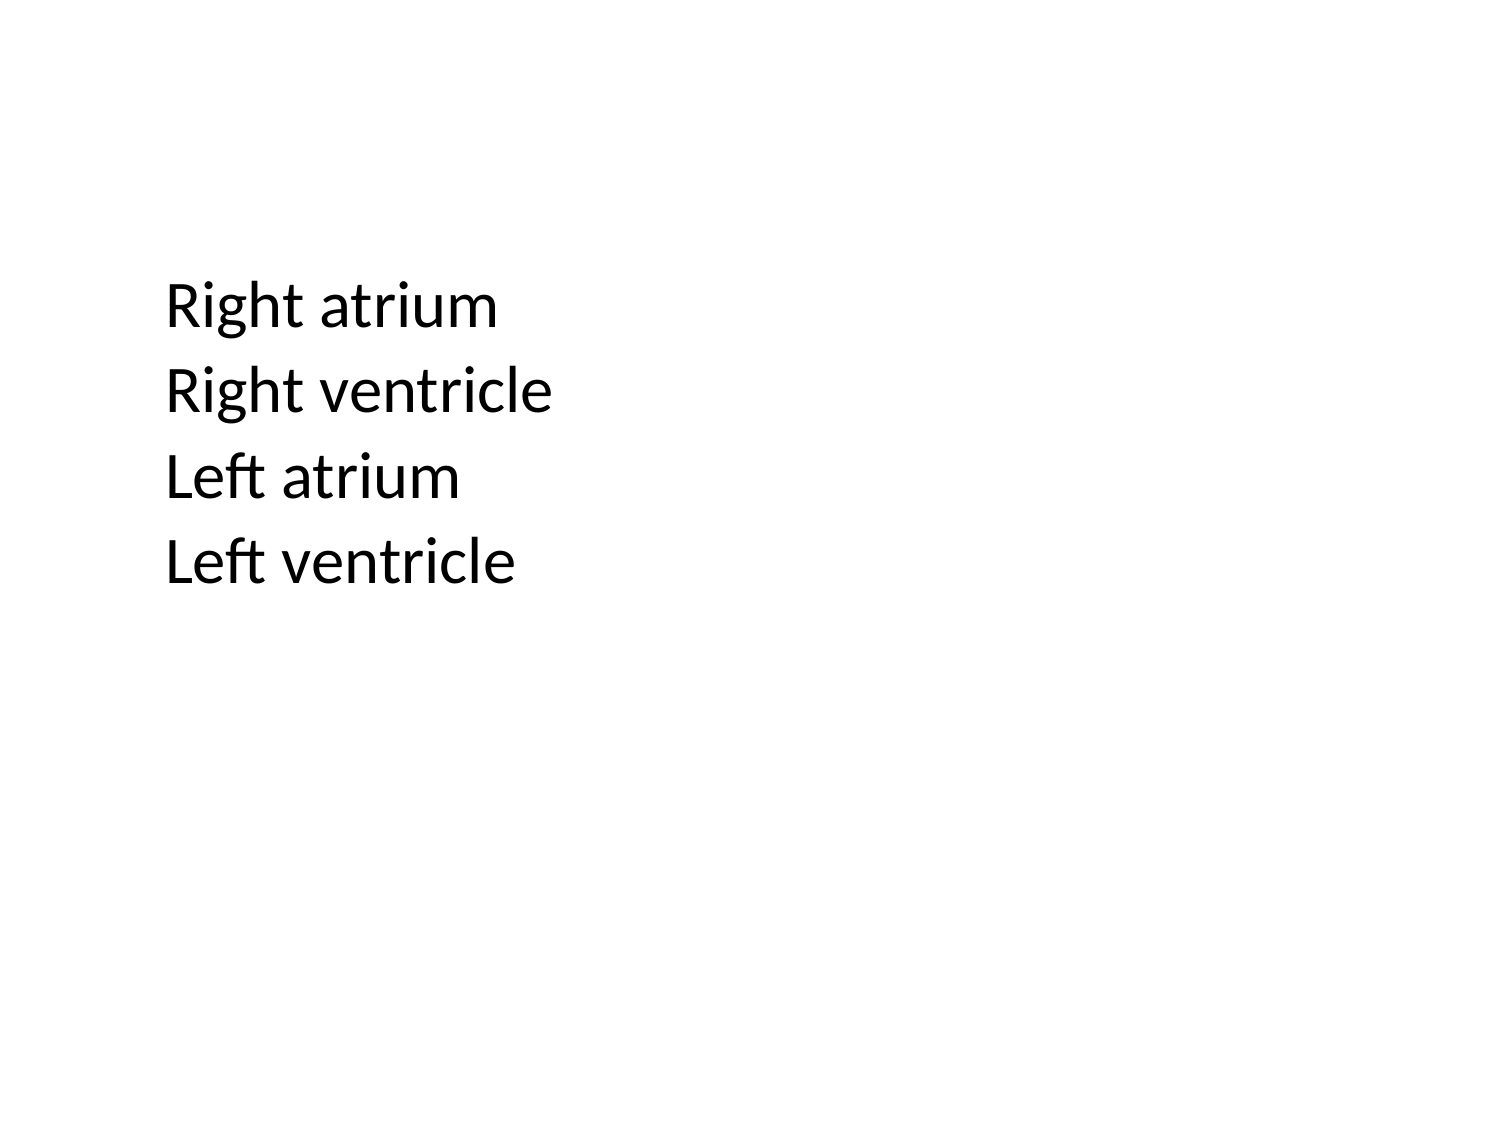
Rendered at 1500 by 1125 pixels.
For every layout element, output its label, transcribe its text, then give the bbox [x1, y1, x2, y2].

list Right atrium Right ventricle Left atrium Left ventricle [75, 262, 1425, 1005]
